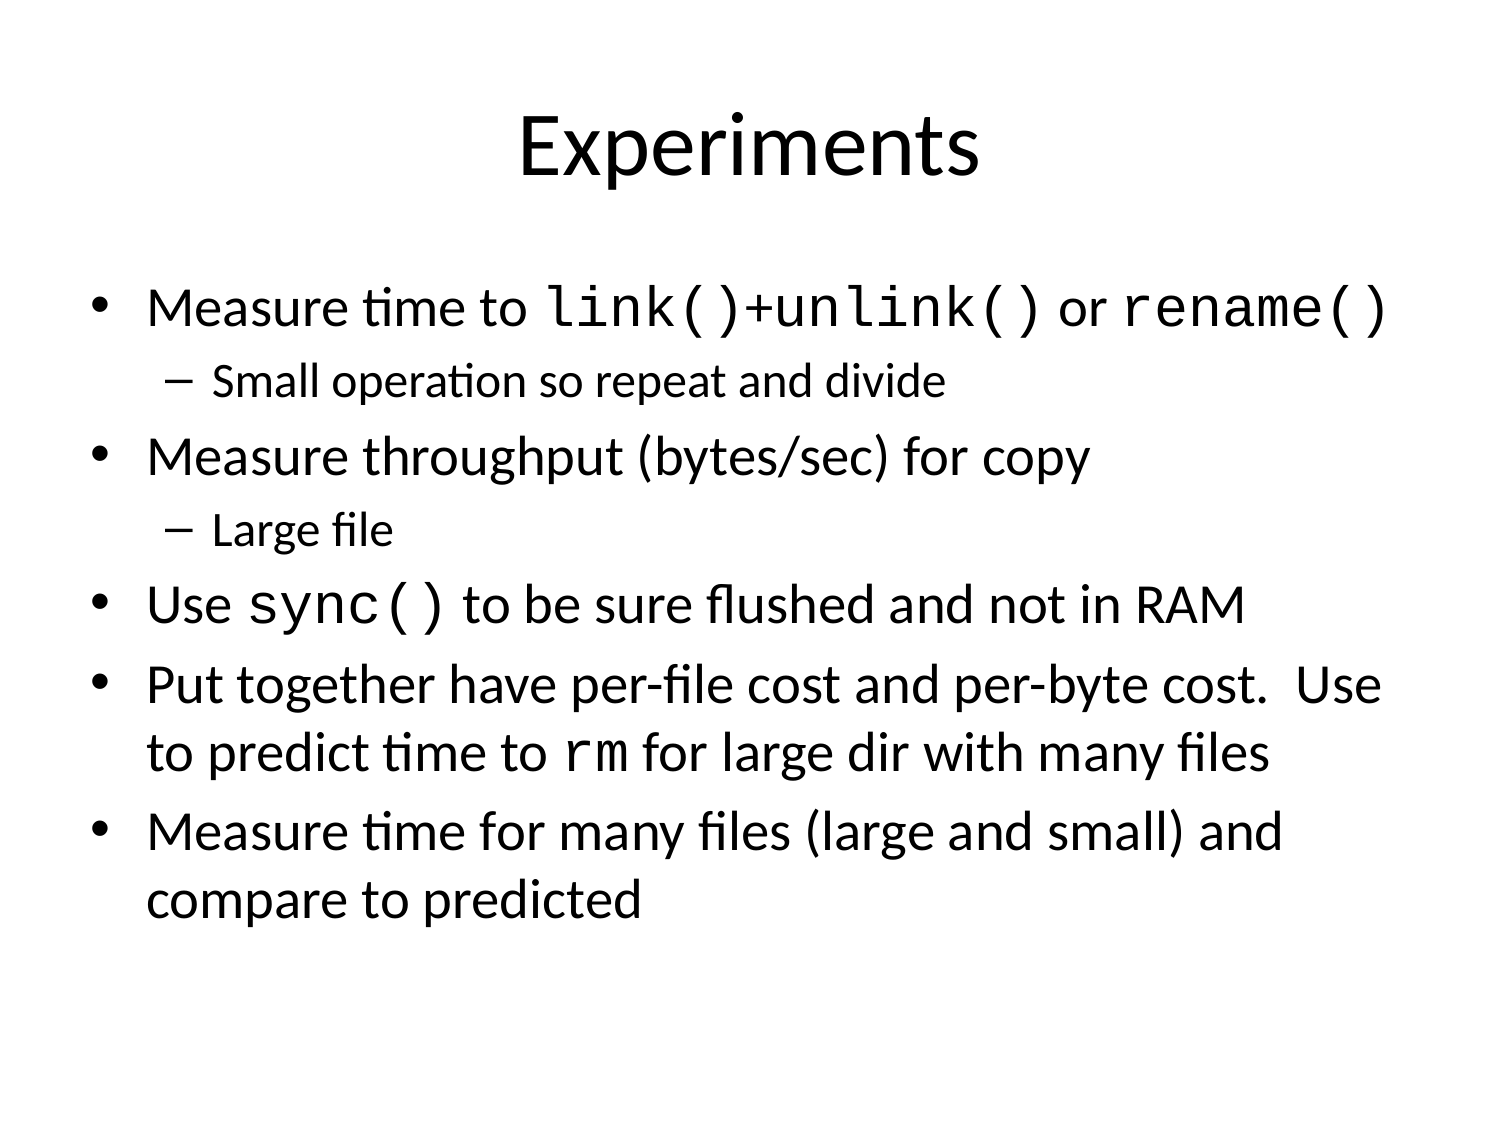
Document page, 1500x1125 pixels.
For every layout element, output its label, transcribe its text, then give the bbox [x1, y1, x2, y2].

list Measure time to link()+unlink() or rename() Small operation so repeat and divide Measure throughput (bytes/sec) for copy Large file Use sync() to be sure flushed and not in RAM Put together have per-file cost and per-byte cost. Use to predict time to rm for large dir with many files Measure time for many files (large and small) and compare to predicted [75, 262, 1425, 1005]
title Experiments [75, 45, 1425, 233]
